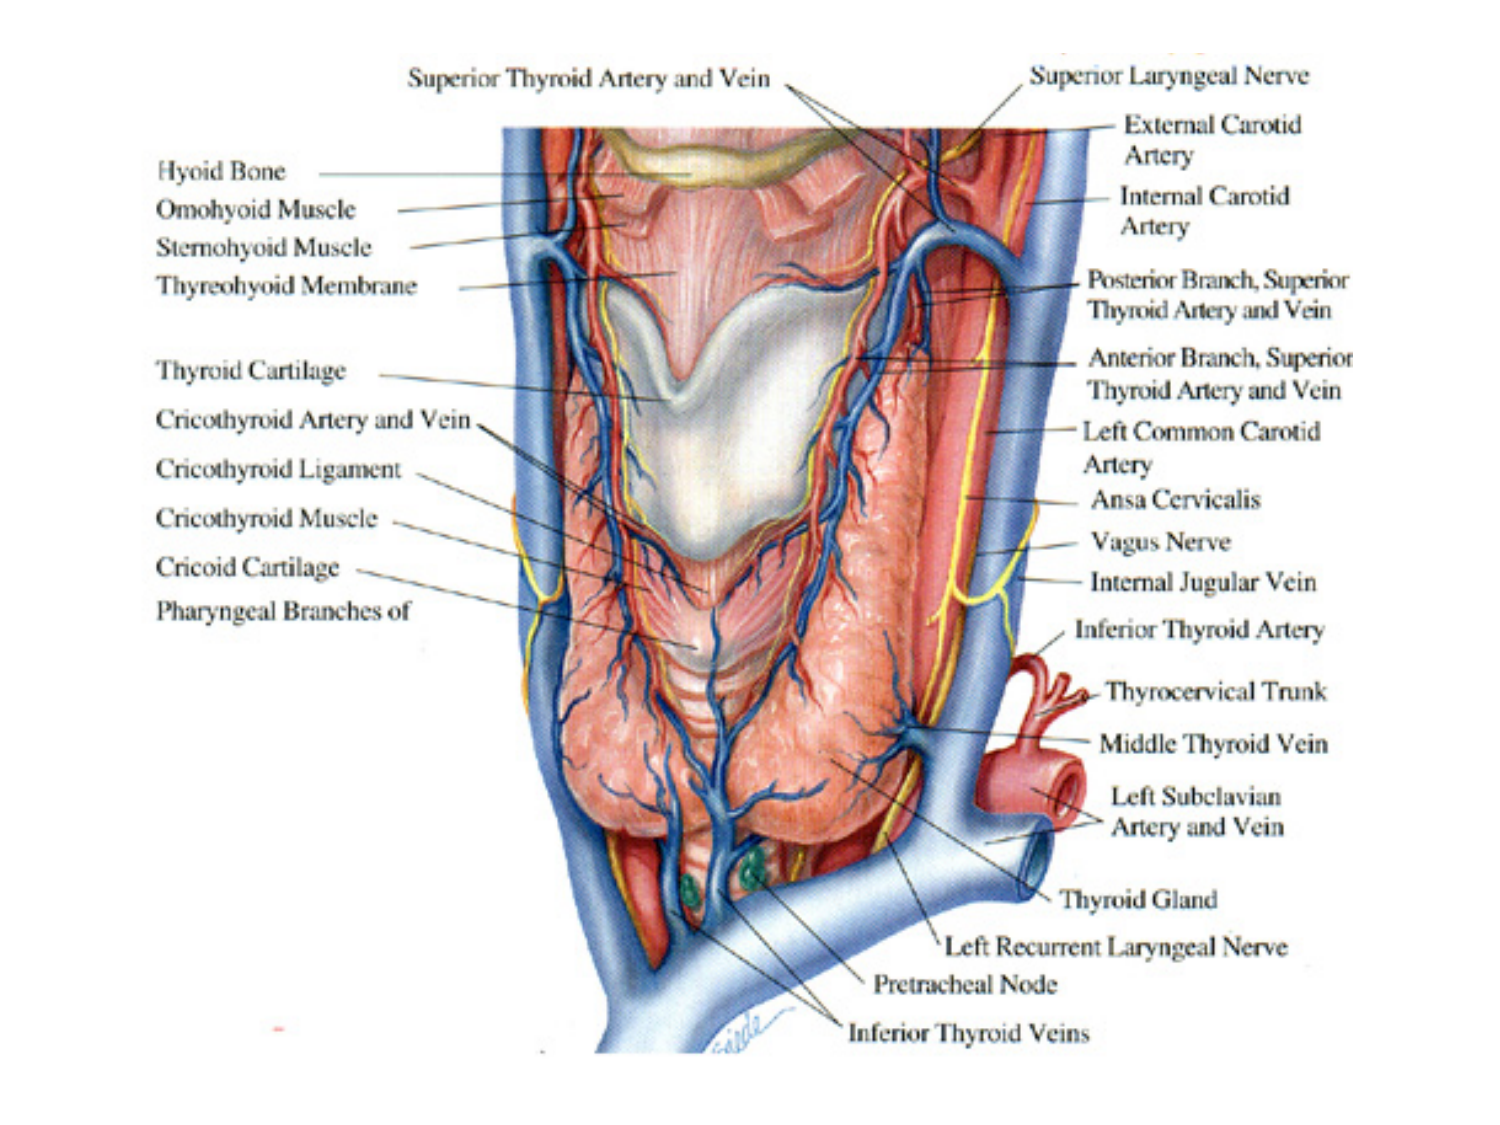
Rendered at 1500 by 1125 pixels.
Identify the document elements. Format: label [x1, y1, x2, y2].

picture [123, 53, 1353, 1059]
